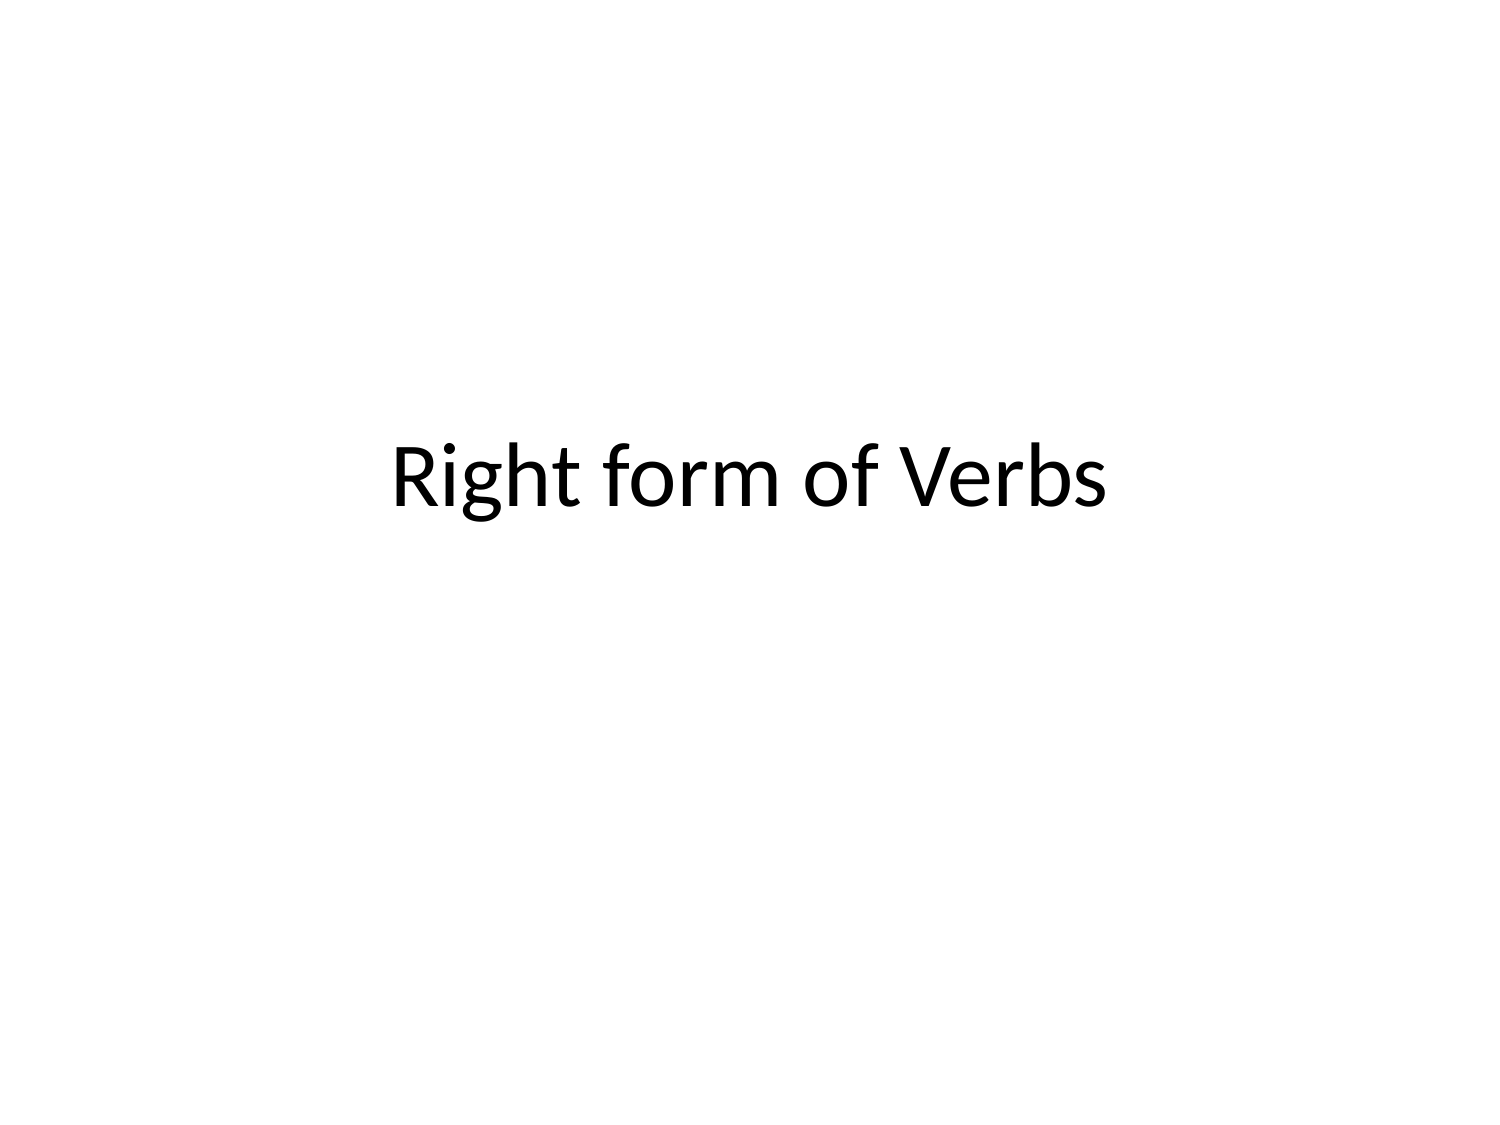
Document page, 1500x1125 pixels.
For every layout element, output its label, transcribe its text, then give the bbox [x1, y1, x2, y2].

title Right form of Verbs [112, 349, 1388, 591]
